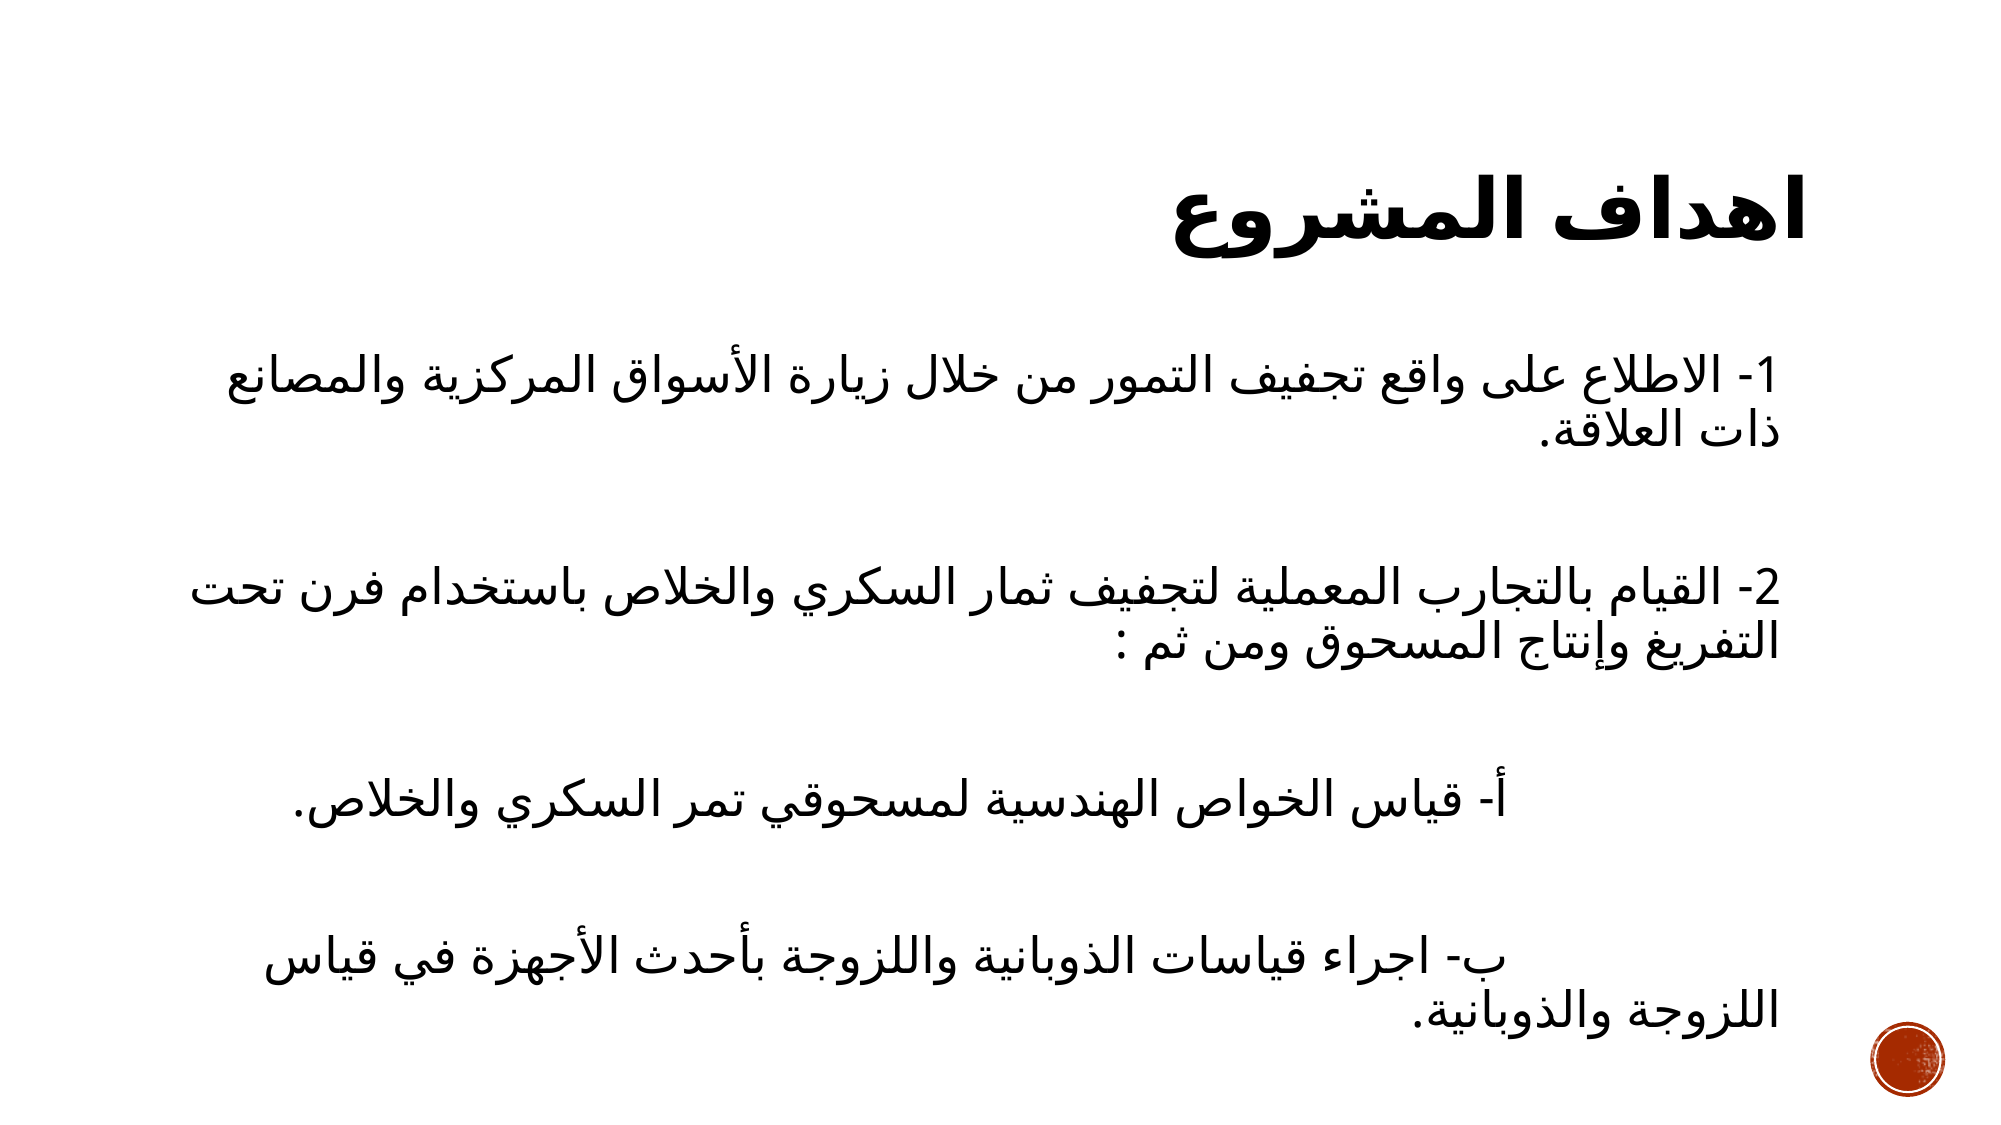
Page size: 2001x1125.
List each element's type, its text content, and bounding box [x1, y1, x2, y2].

title اهداف المشروع [175, 79, 1826, 344]
list 1- الاطلاع على واقع تجفيف التمور من خلال زيارة الأسواق المركزية والمصانع ذات العلاقة. 2- القيام بالتجارب المعملية لتجفيف ثمار السكري والخلاص باستخدام فرن تحت التفريغ وإنتاج المسحوق ومن ثم : أ- قياس الخواص الهندسية لمسحوقي تمر السكري والخلاص. ب- اجراء قياسات الذوبانية واللزوجة بأحدث الأجهزة في قياس اللزوجة والذوبانية. 3- تصميم مراحل خط الإنتاج لمسحوق بودرة التمر. [147, 256, 1798, 922]
